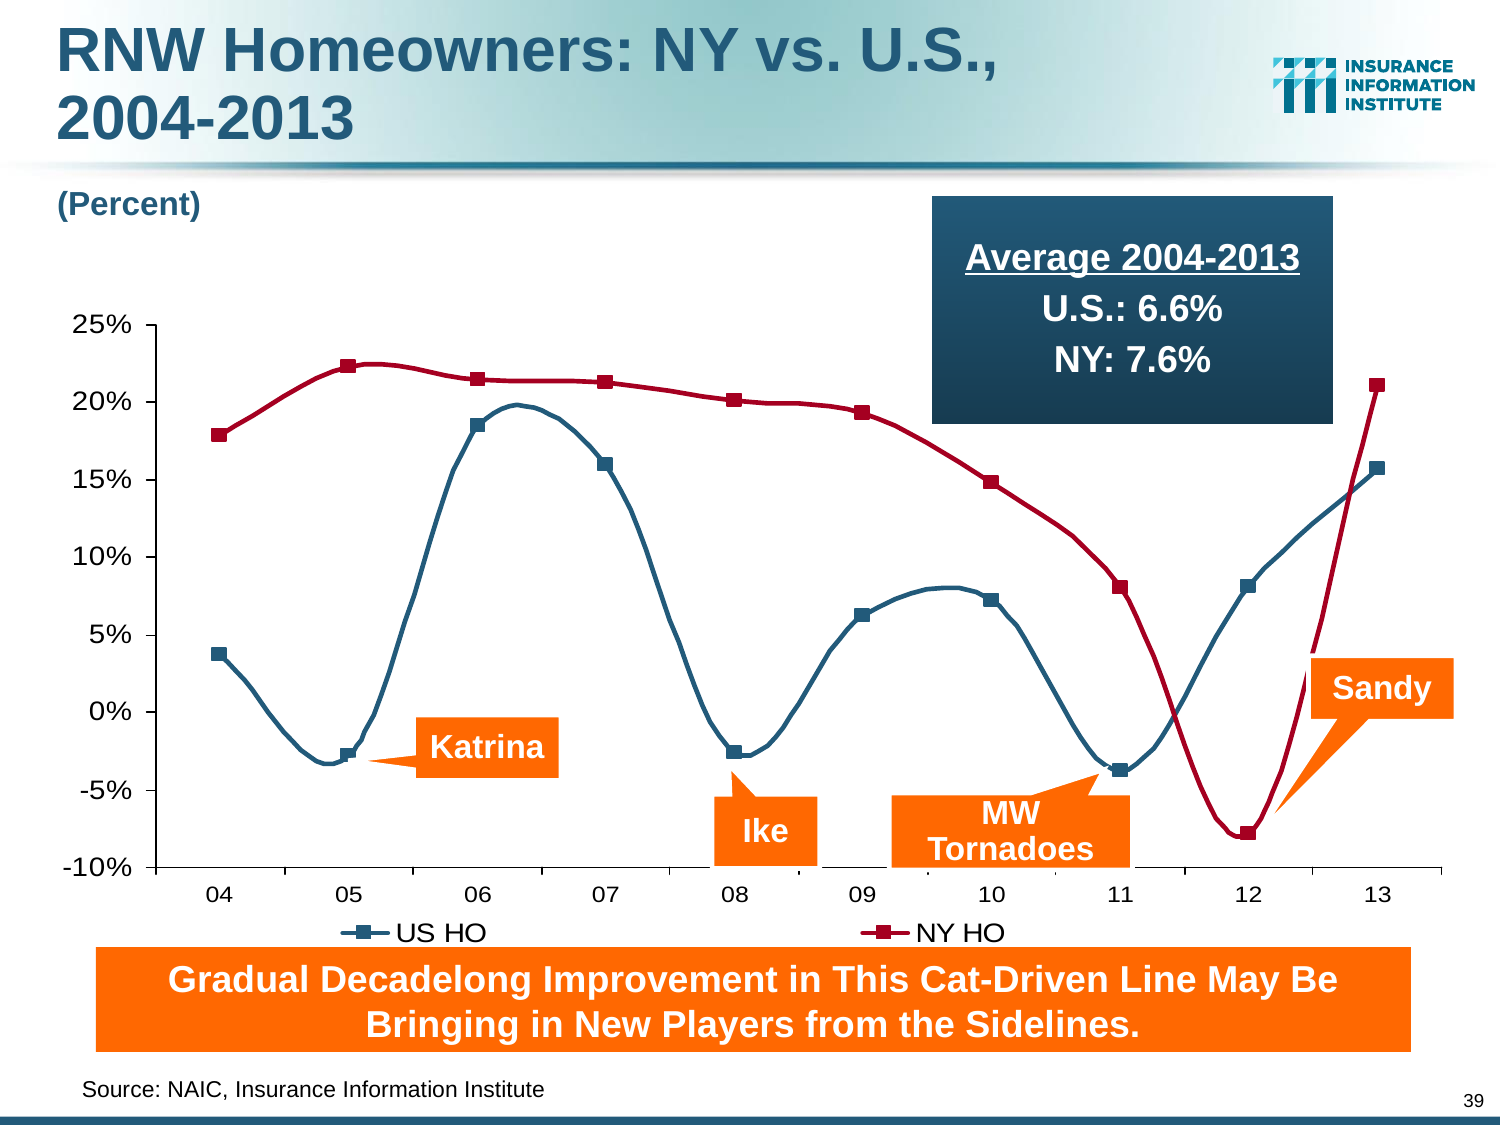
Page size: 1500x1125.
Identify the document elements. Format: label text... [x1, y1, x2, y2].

text_box Source: NAIC, Insurance Information Institute [0, 1077, 1242, 1125]
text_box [49, 280, 1456, 956]
text_box Gradual Decadelong Improvement in This Cat-Driven Line May Be Bringing in New Players from the Sidelines. [95, 964, 1411, 1052]
picture [0, 0, 1500, 189]
text_box Average 2004-2013 U.S.: 6.6% NY: 7.6% [929, 193, 1336, 278]
text_box 39 [1410, 1091, 1485, 1111]
text_box (Percent) [56, 186, 1406, 223]
title RNW Homeowners: NY vs. U.S., 2004-2013 [48, 14, 1264, 157]
